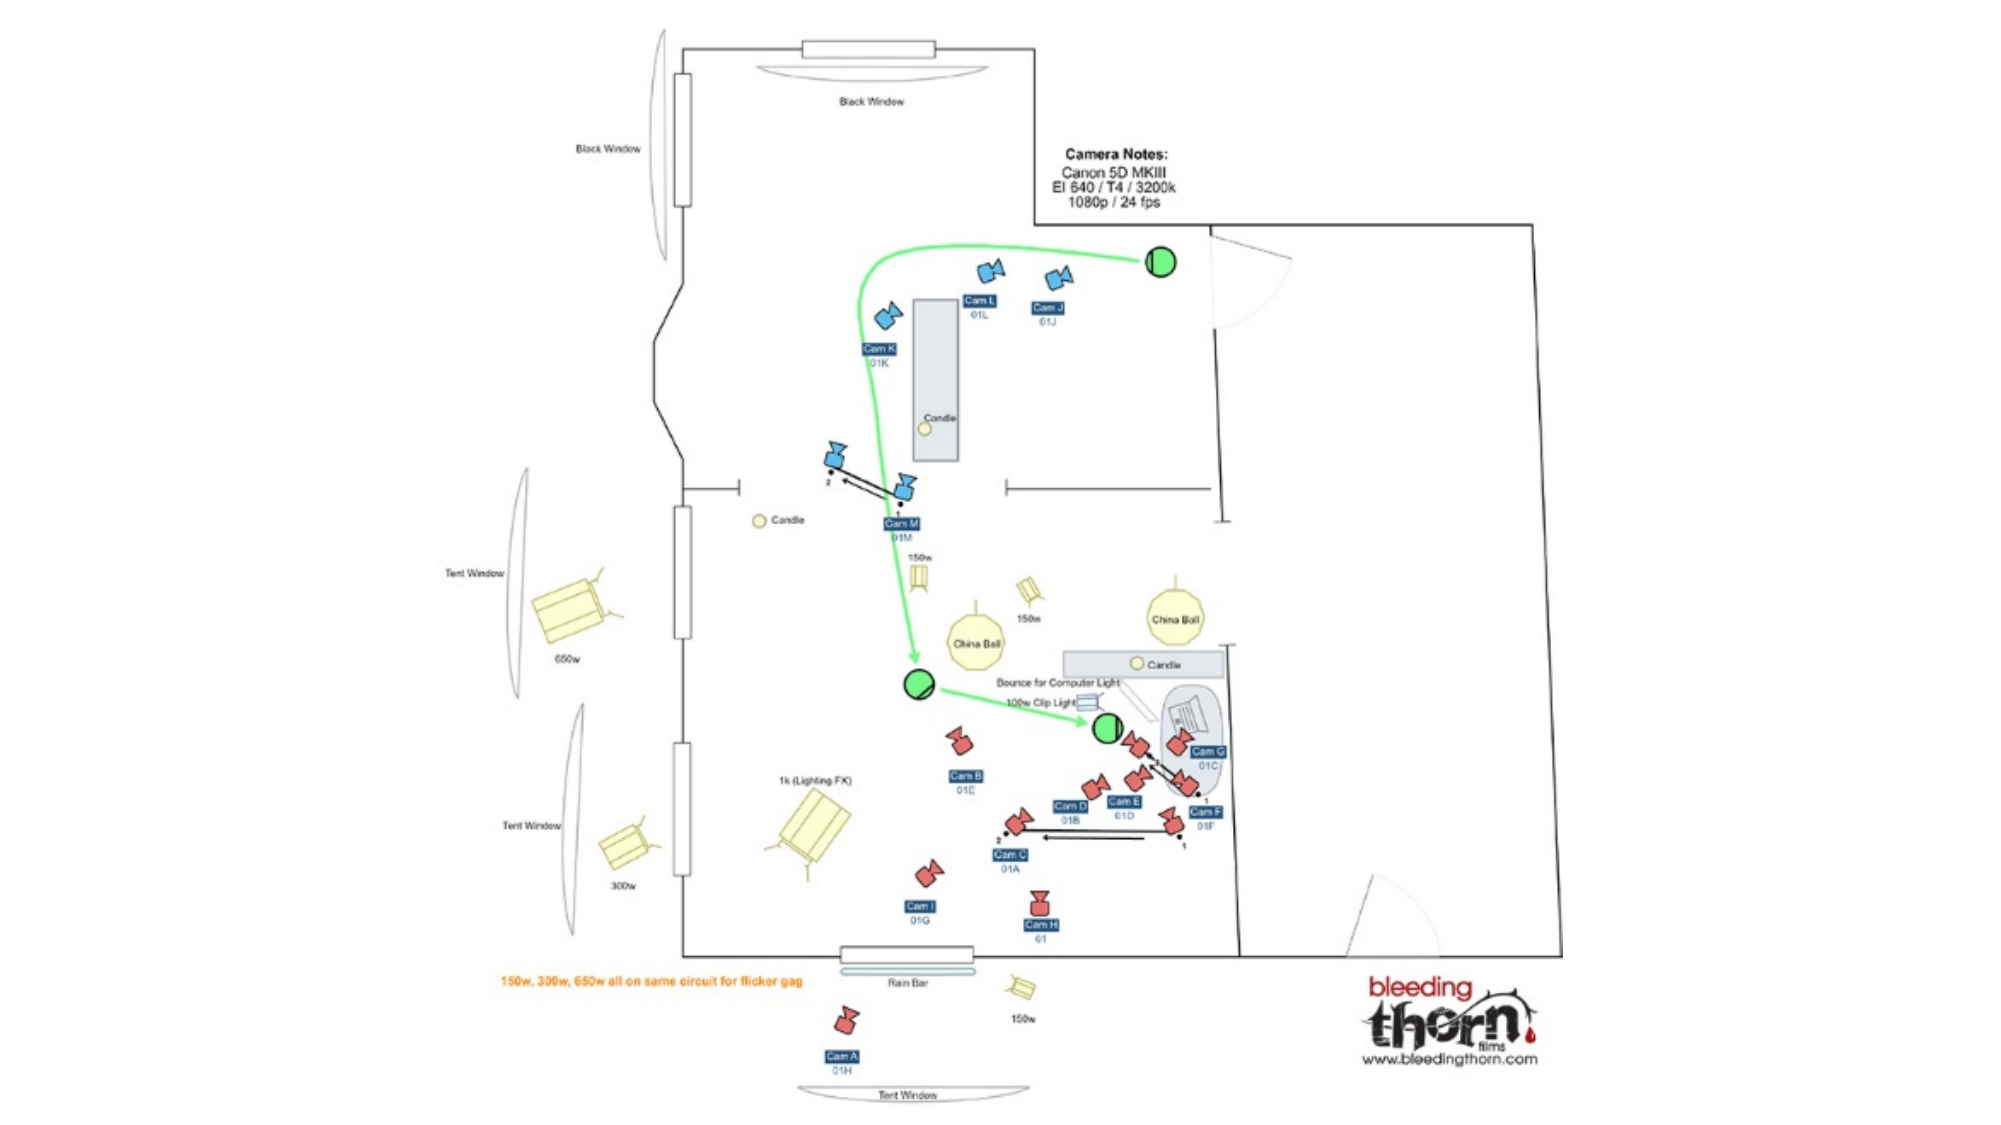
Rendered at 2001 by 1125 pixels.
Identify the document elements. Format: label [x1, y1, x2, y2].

picture [437, 0, 1563, 1125]
